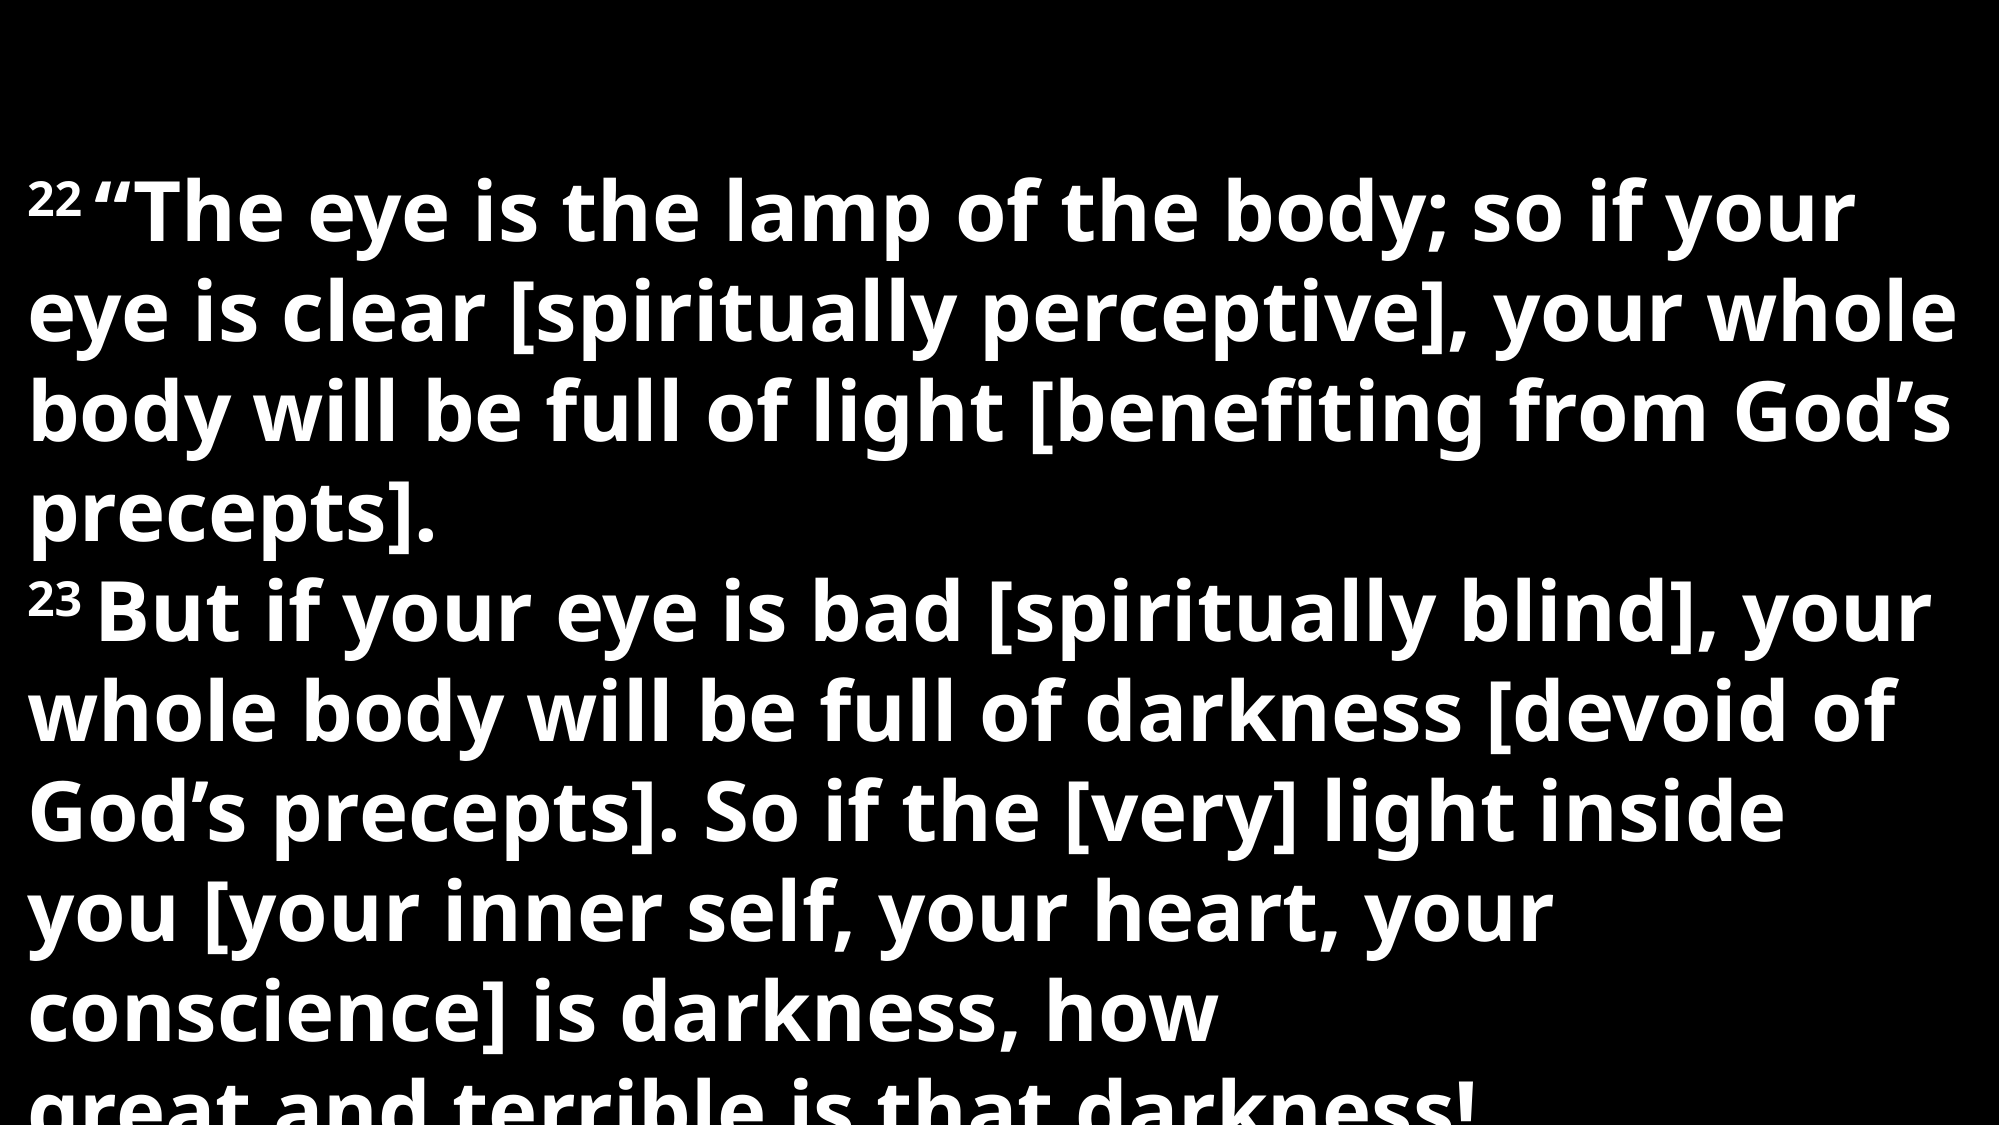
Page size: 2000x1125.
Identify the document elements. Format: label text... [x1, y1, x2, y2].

text_box 22 “The eye is the lamp of the body; so if your eye is clear [spiritually perceptive], your whole body will be full of light [benefiting from God’s precepts]. 23 But if your eye is bad [spiritually blind], your whole body will be full of darkness [devoid of God’s precepts]. So if the [very] light inside you [your inner self, your heart, your conscience] is darkness, how great and terrible is that darkness! [12, 150, 1988, 1125]
